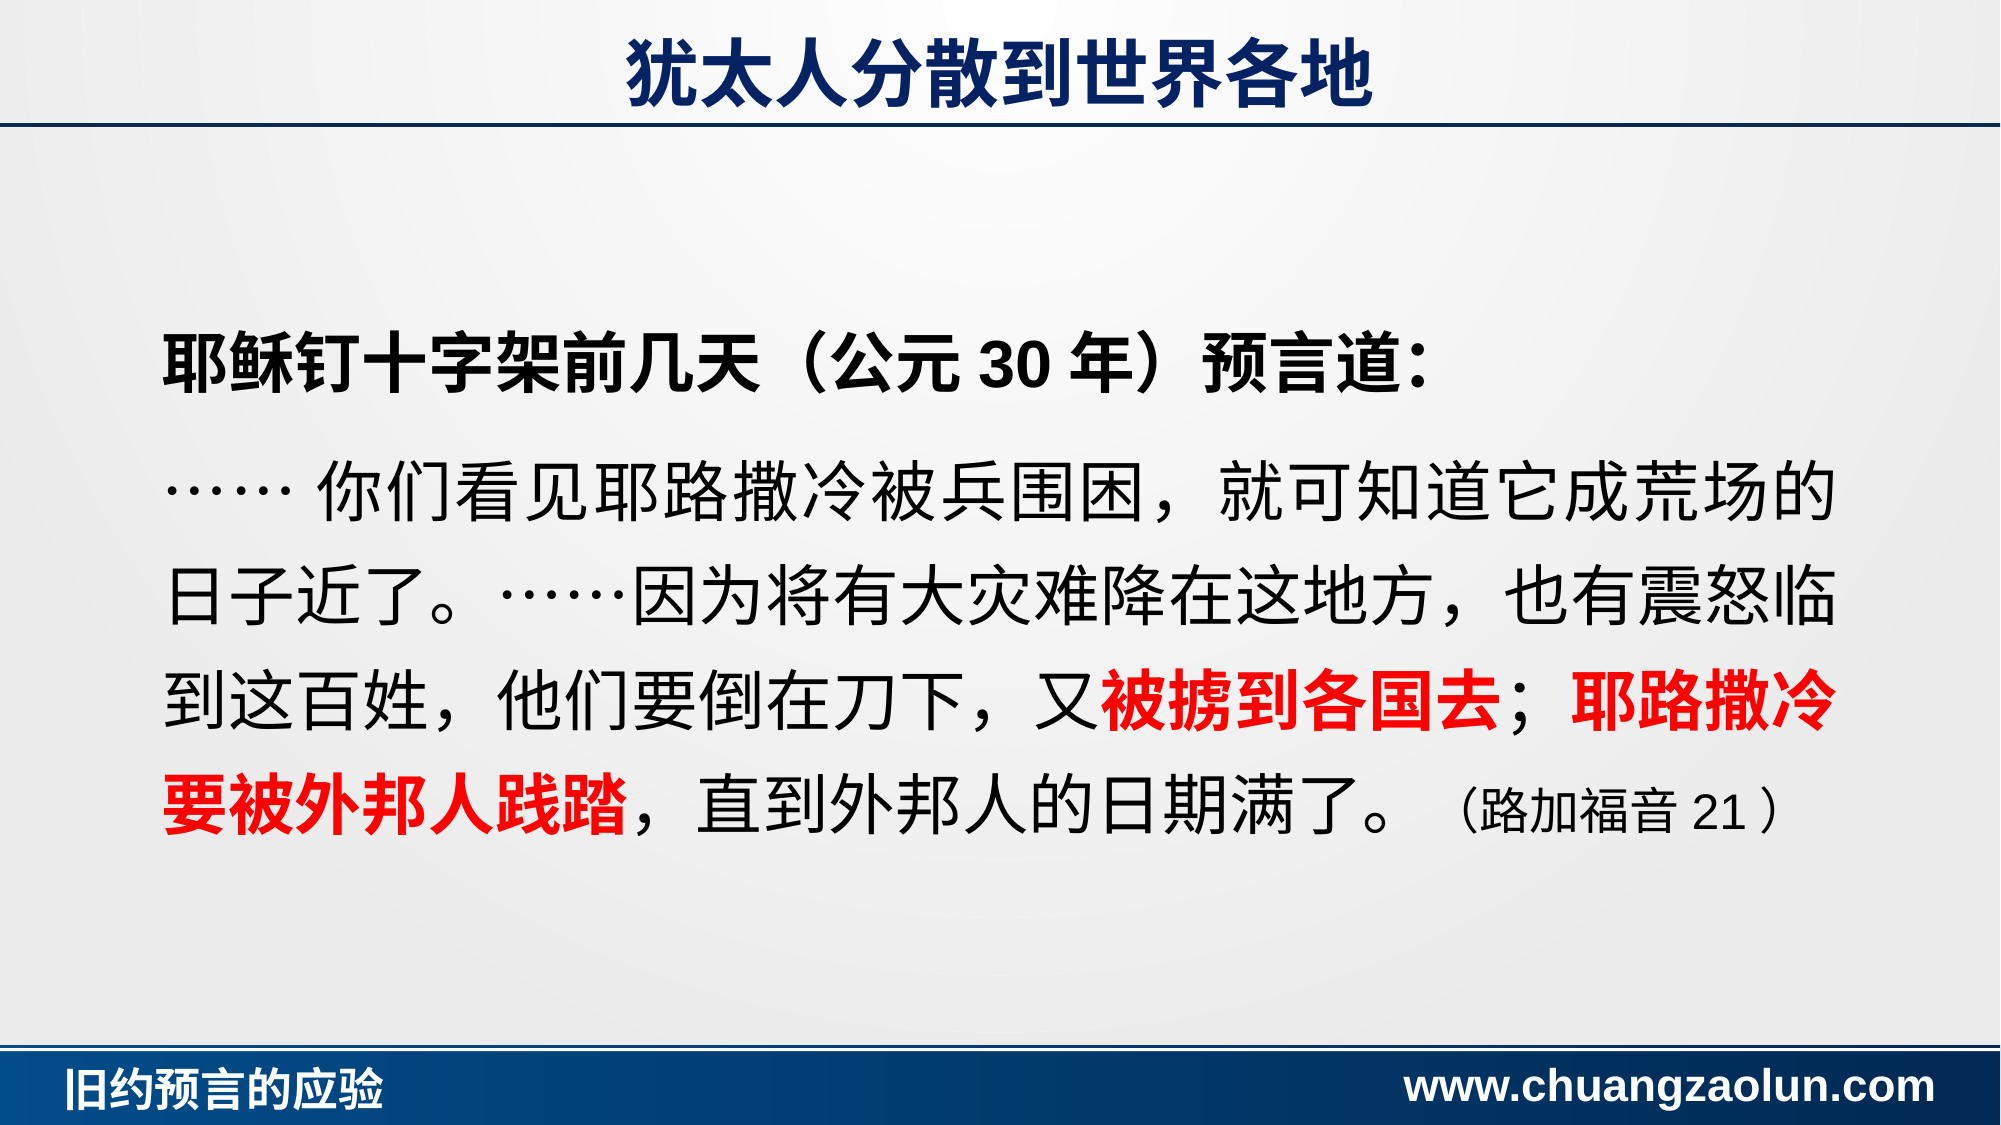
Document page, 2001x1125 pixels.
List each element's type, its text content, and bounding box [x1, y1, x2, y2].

text_box 犹太人分散到世界各地 [279, 19, 1721, 124]
text_box 耶稣钉十字架前几天（公元30年）预言道： ……你们看见耶路撒冷被兵围困，就可知道它成荒场的日子近了。……因为将有大灾难降在这地方，也有震怒临到这百姓，他们要倒在刀下，又被掳到各国去；耶路撒冷要被外邦人践踏，直到外邦人的日期满了。（路加福音21） [149, 290, 1851, 894]
